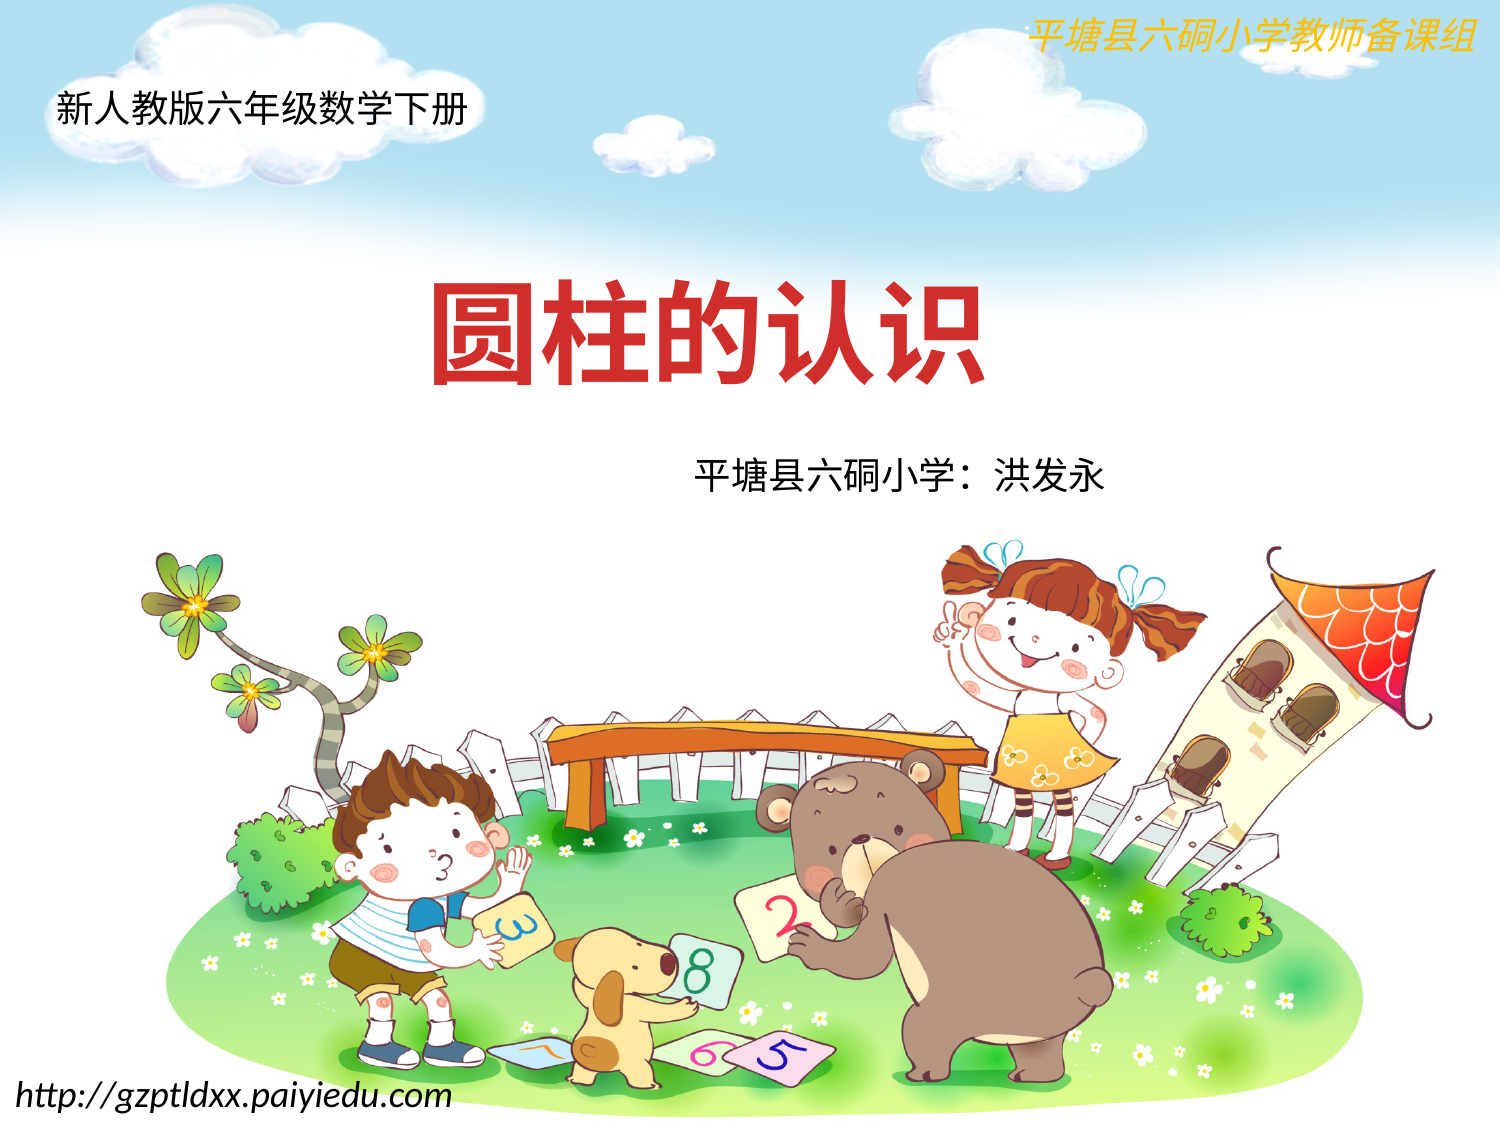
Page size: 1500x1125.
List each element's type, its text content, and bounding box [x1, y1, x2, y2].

picture [0, 0, 1500, 1125]
text_box 圆柱的认识 [411, 255, 1005, 406]
text_box 平塘县六硐小学：洪发永 [679, 444, 1140, 505]
text_box 新人教版六年级数学下册 [41, 78, 502, 138]
